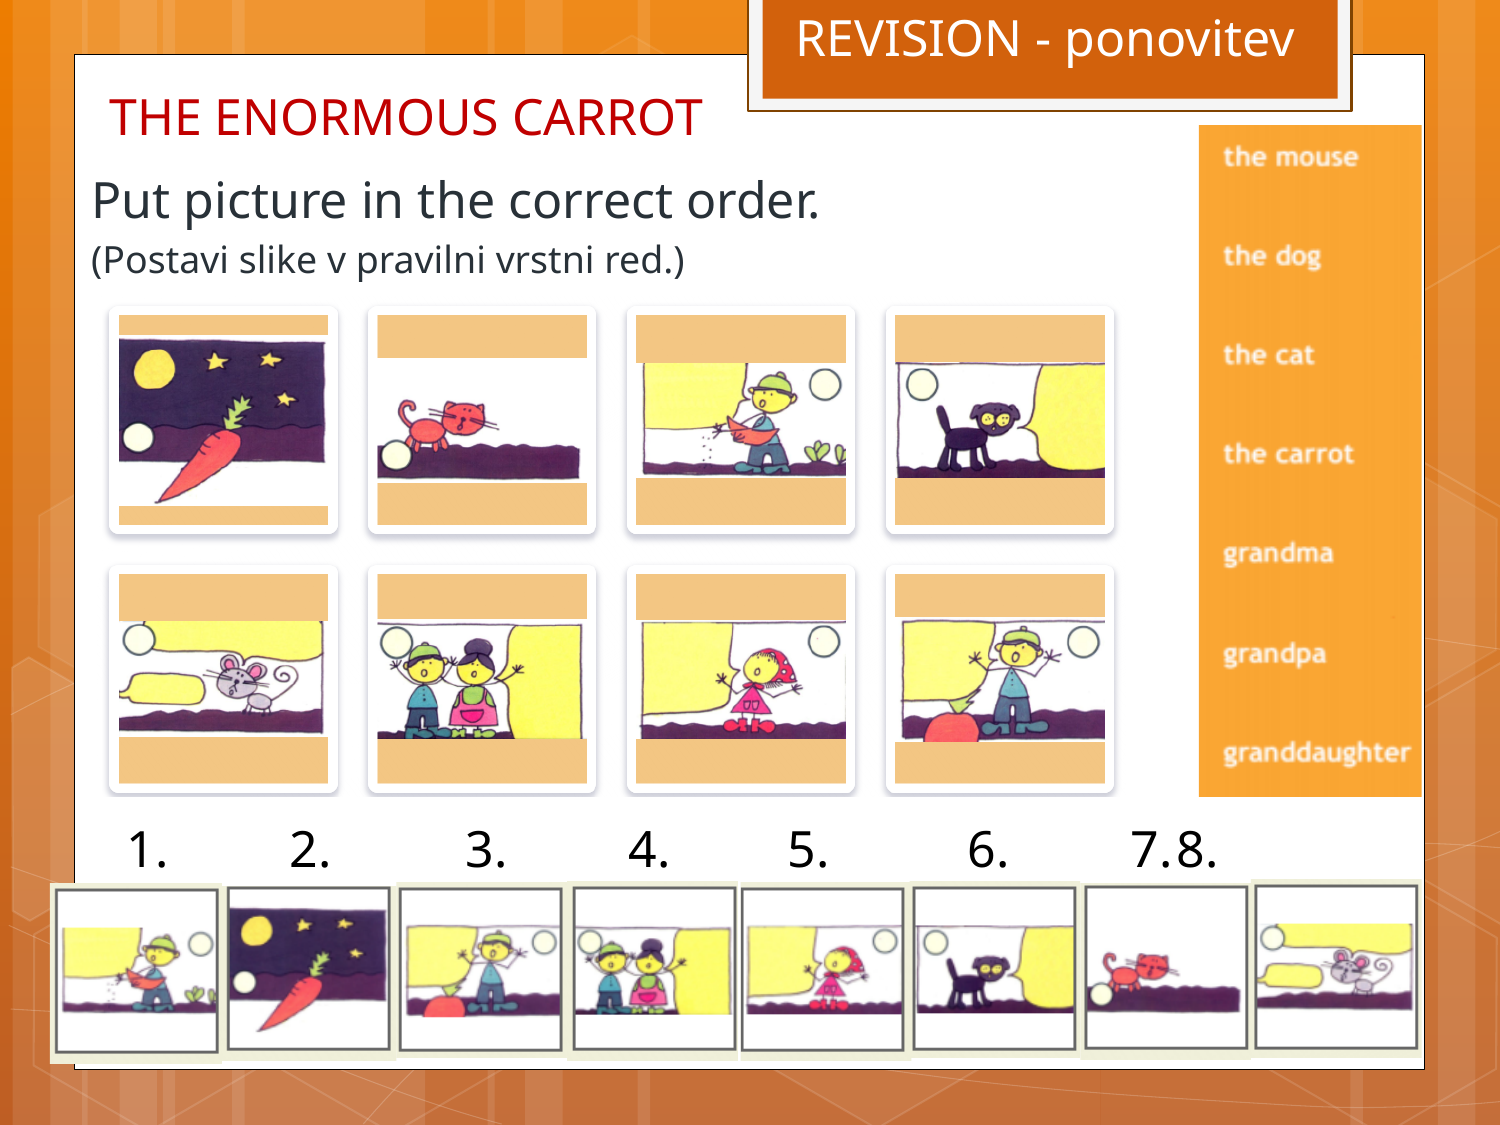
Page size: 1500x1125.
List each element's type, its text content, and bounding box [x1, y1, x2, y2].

text_box THE ENORMOUS CARROT [94, 78, 856, 153]
text_box REVISION - ponovitev [773, 0, 1317, 74]
picture [49, 878, 738, 1067]
list Put picture in the correct order. (Postavi slike v pravilni vrstni red.) [64, 160, 1192, 690]
picture [1198, 125, 1422, 798]
picture [740, 878, 1422, 1064]
text_box 1. 2. 3. 4. 5. 6. 7. 8. [112, 810, 1447, 885]
picture [97, 295, 1126, 798]
